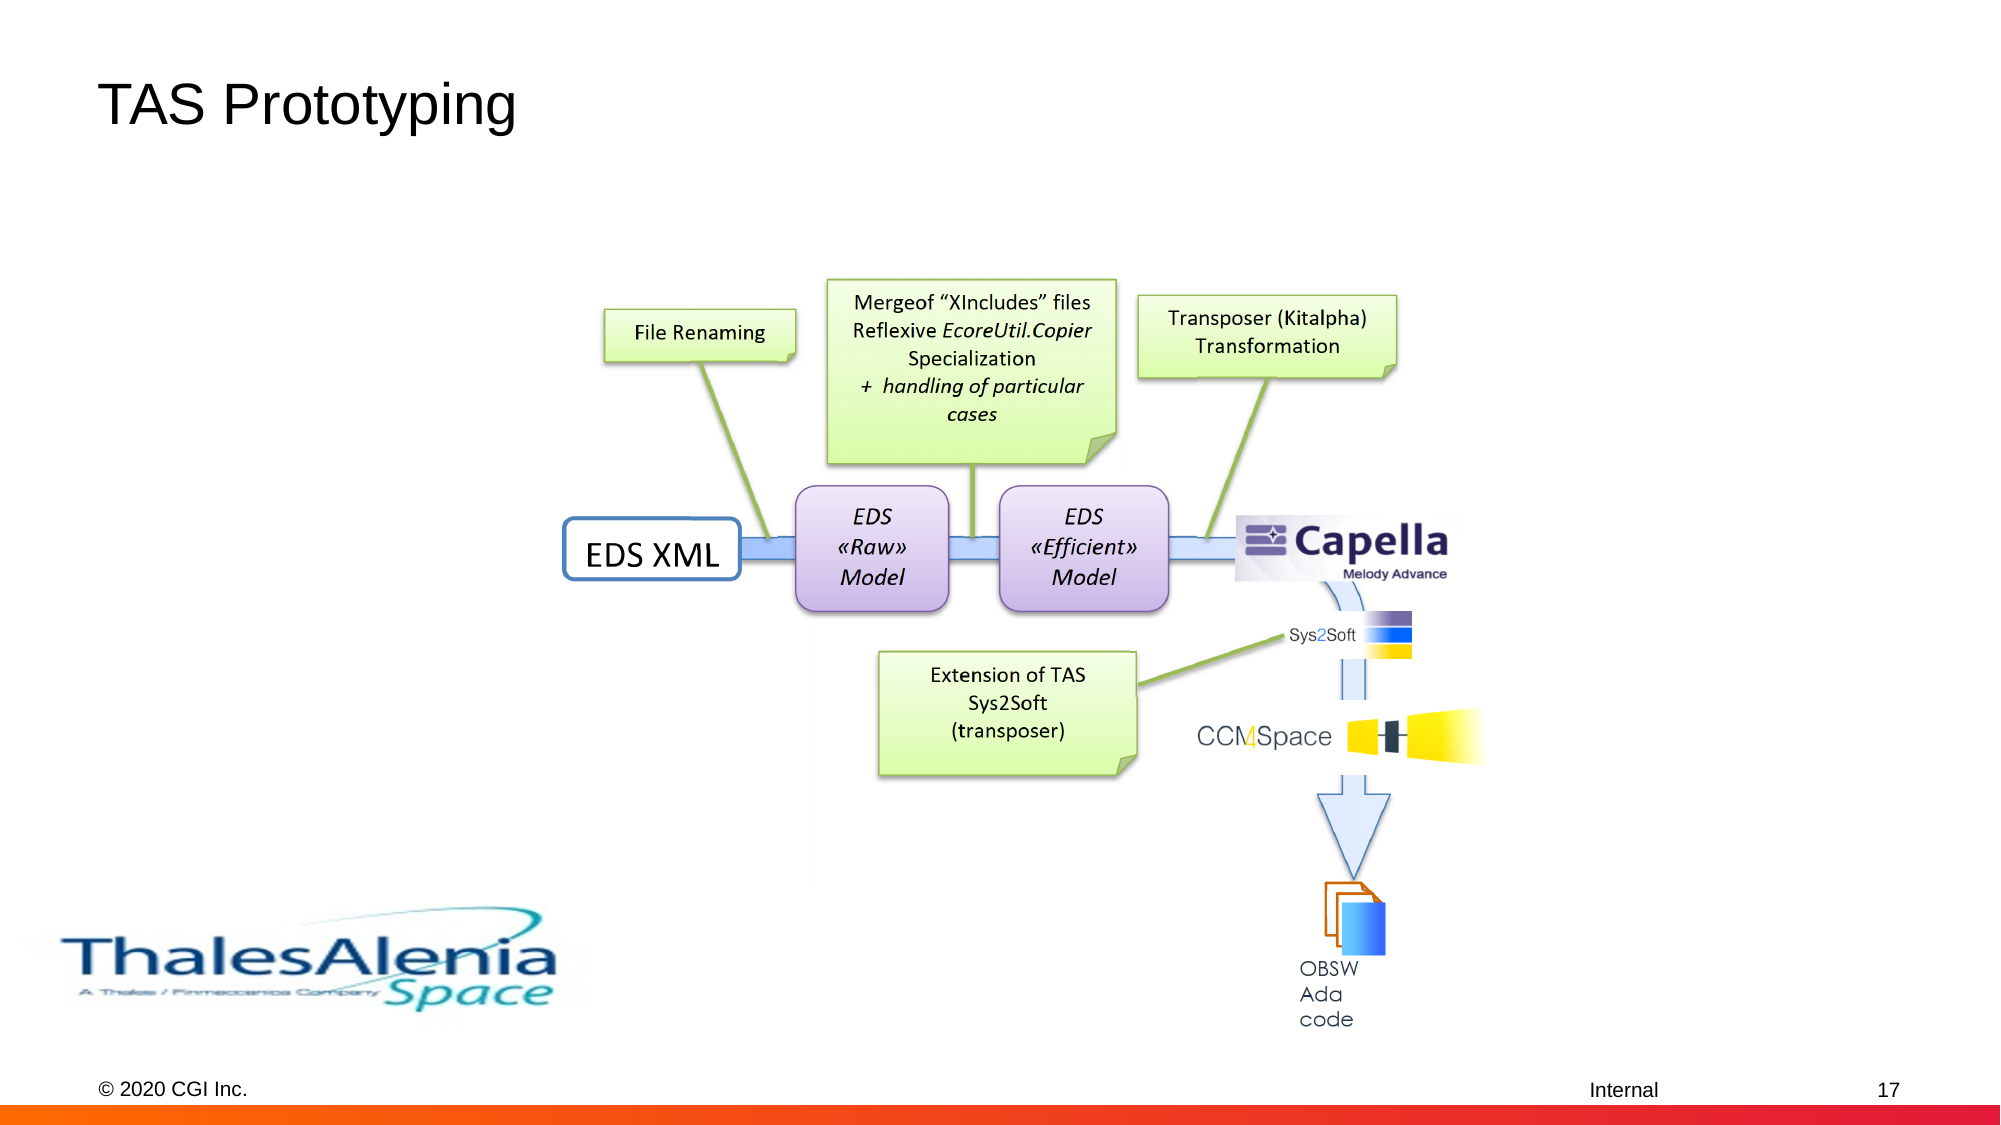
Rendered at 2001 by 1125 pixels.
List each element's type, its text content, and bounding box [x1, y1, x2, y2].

title TAS Prototyping [97, 66, 1898, 220]
slide_number 17 [1857, 1075, 1901, 1104]
picture [19, 903, 626, 1036]
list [493, 255, 1503, 1048]
